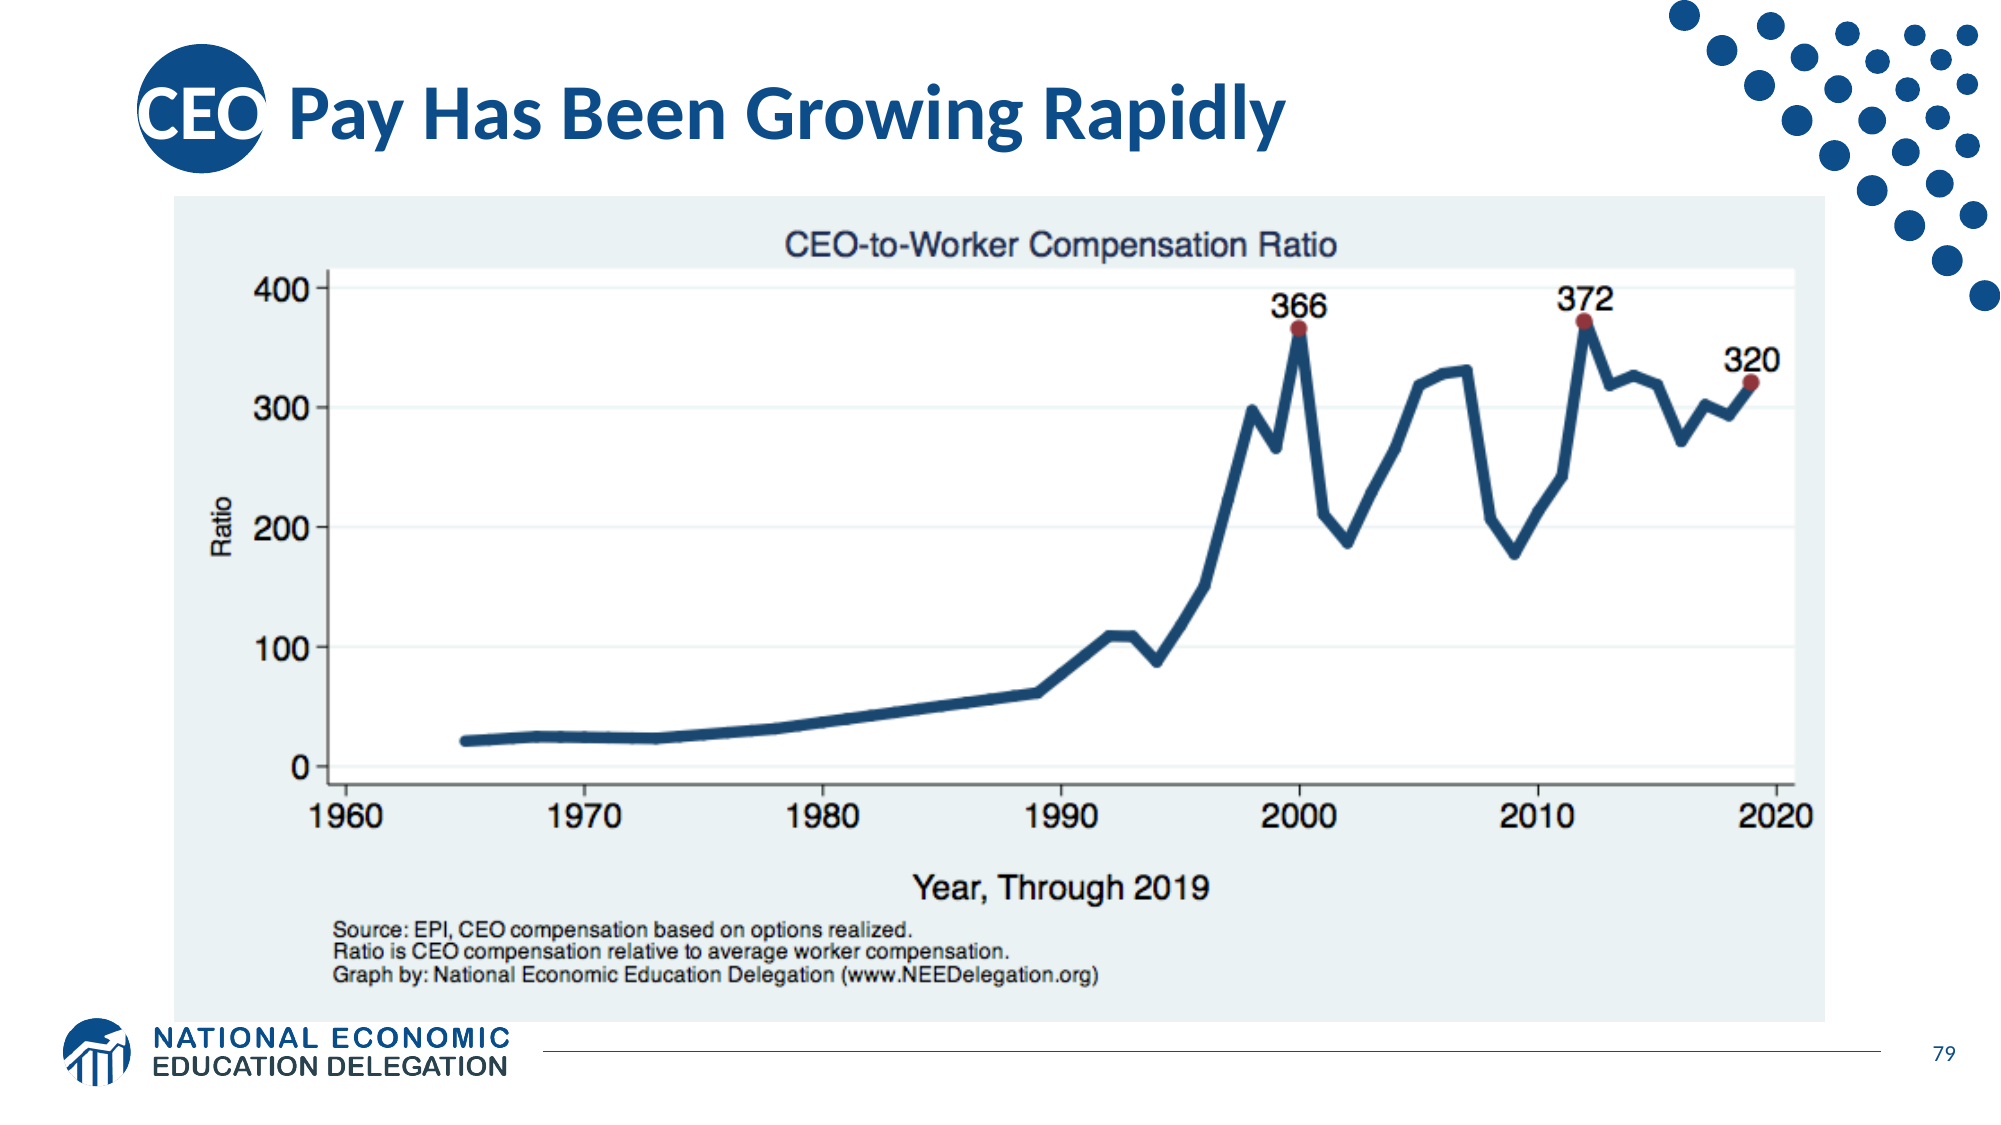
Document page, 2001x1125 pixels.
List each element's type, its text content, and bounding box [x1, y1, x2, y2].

picture [55, 1013, 520, 1091]
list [174, 196, 1825, 1022]
slide_number 79 [1521, 1022, 1972, 1082]
title CEO Pay Has Been Growing Rapidly [104, 5, 1830, 223]
